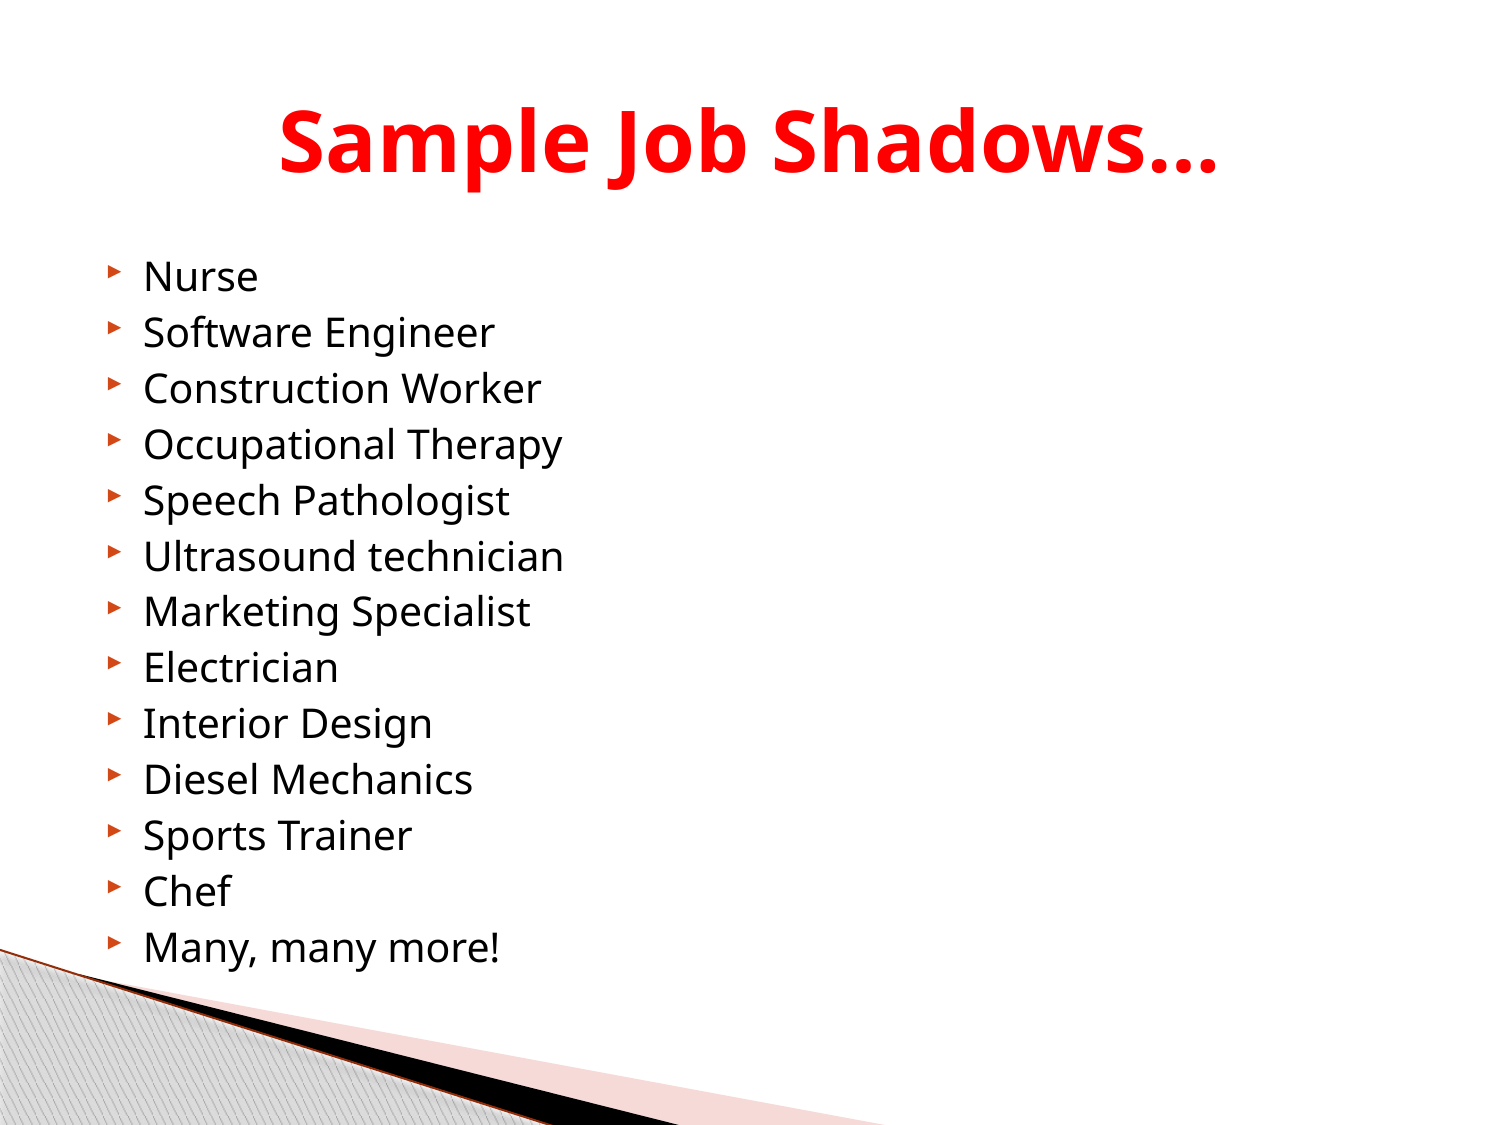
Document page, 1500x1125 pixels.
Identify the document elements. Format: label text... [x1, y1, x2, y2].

list Nurse Software Engineer Construction Worker Occupational Therapy Speech Pathologist Ultrasound technician Marketing Specialist Electrician Interior Design Diesel Mechanics Sports Trainer Chef Many, many more! [75, 243, 1425, 986]
title Sample Job Shadows… [75, 45, 1425, 233]
